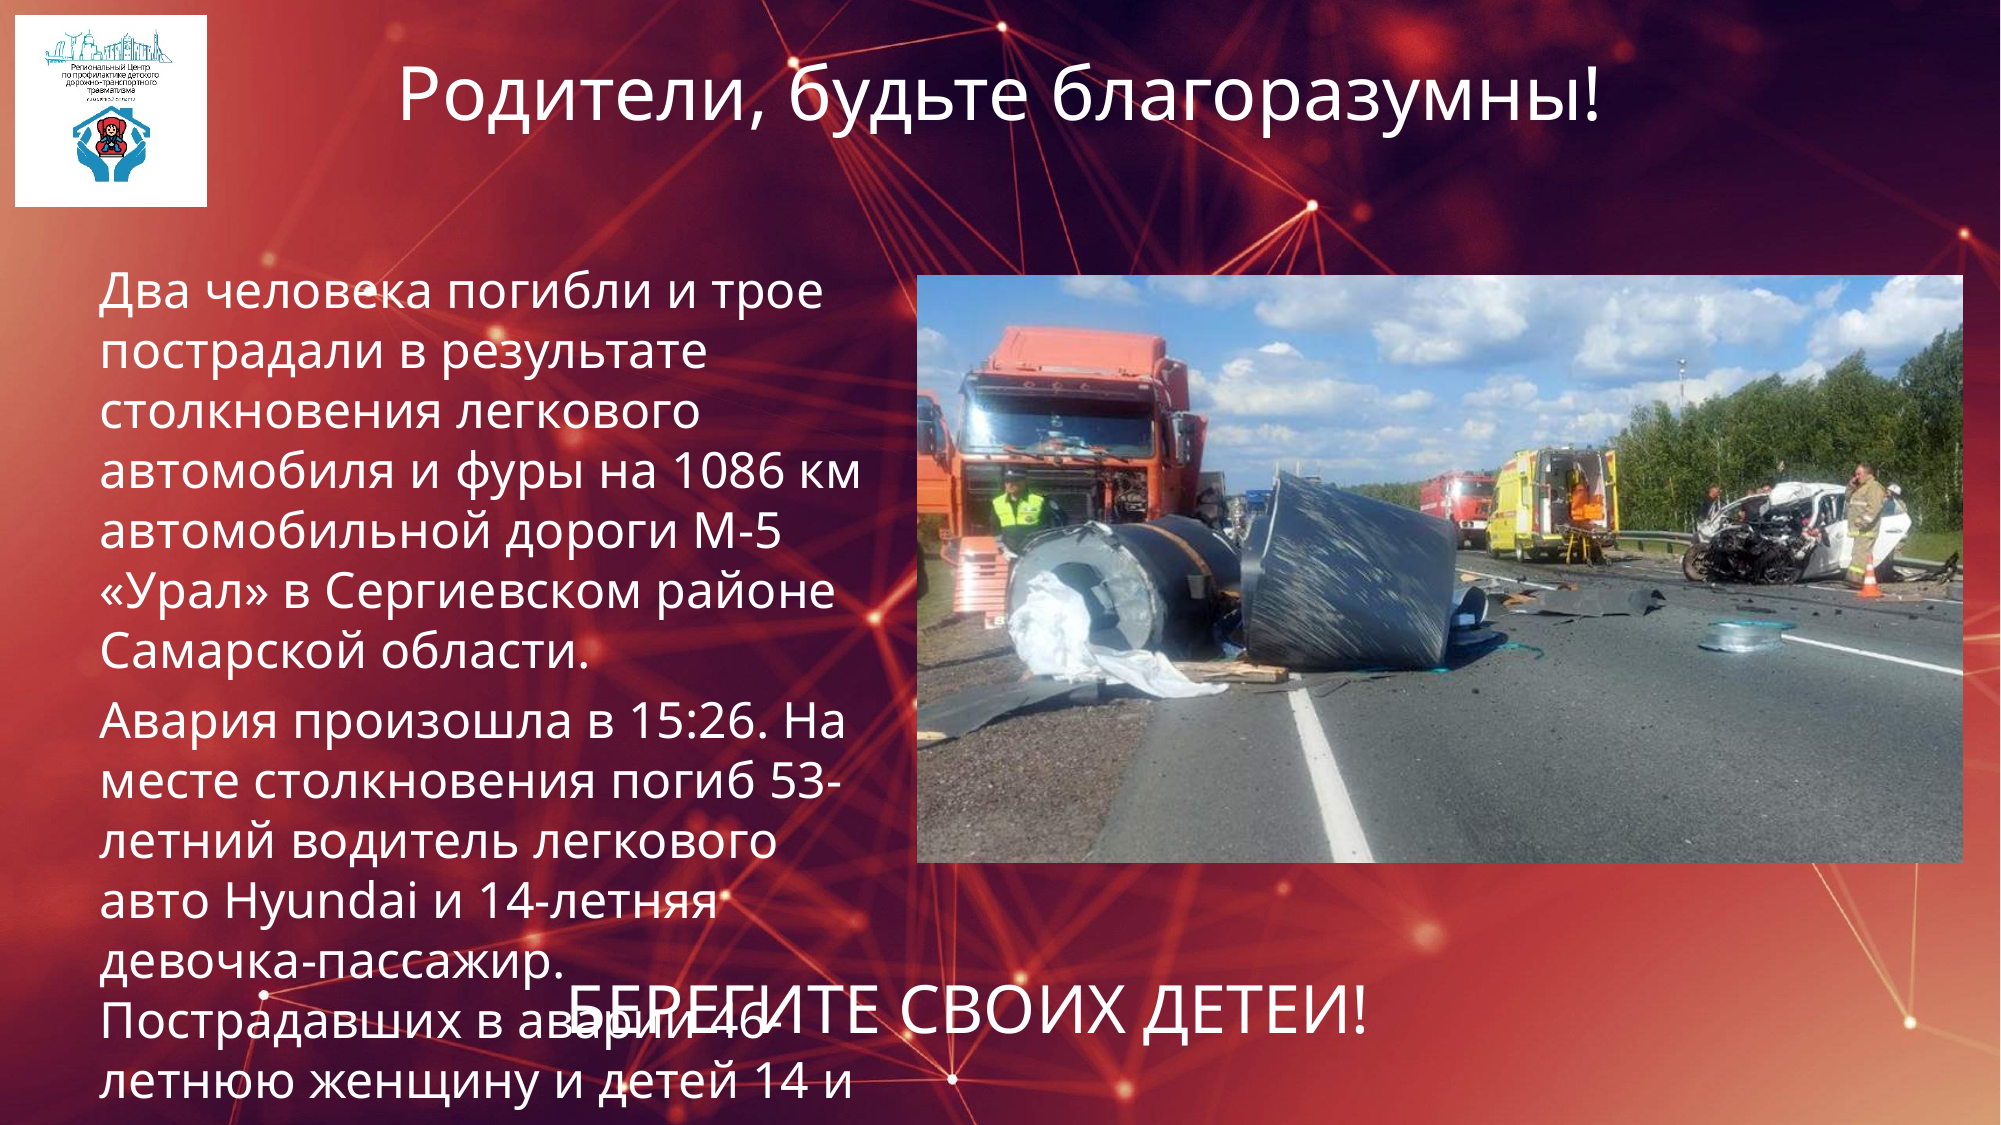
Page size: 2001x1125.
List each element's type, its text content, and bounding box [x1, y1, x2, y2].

title Родители, будьте благоразумны! [212, 44, 1901, 136]
list БЕРЕГИТЕ СВОИХ ДЕТЕИ! [523, 966, 1412, 1047]
picture [0, 0, 2001, 1125]
list Два человека погибли и трое пострадали в результате столкновения легкового автомобиля и фуры на 1086 км автомобильной дороги М-5 «Урал» в Сергиевском районе Самарской области. Авария произошла в 15:26. На месте столкновения погиб 53-летний водитель легкового авто Hyundai и 14-летняя девочка-пассажир. Пострадавших в аварии 46-летнюю женщину и детей 14 и девяти лет доставили в медучреждение. [99, 258, 894, 930]
